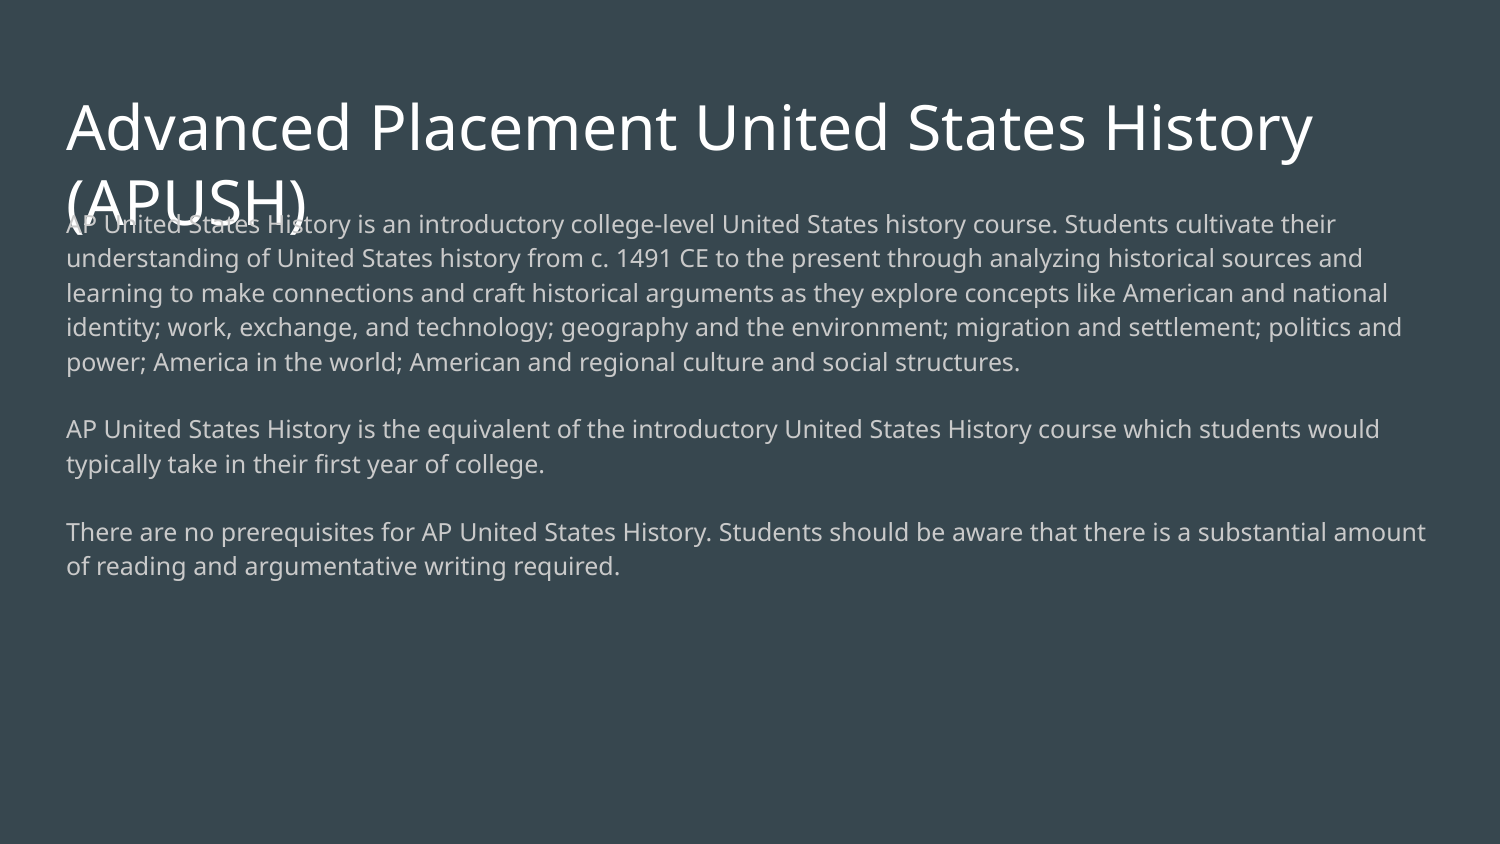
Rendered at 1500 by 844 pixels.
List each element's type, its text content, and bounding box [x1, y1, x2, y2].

title Advanced Placement United States History (APUSH) [51, 72, 1449, 167]
list AP United States History is an introductory college-level United States history course. Students cultivate their understanding of United States history from c. 1491 CE to the present through analyzing historical sources and learning to make connections and craft historical arguments as they explore concepts like American and national identity; work, exchange, and technology; geography and the environment; migration and settlement; politics and power; America in the world; American and regional culture and social structures. AP United States History is the equivalent of the introductory United States History course which students would typically take in their first year of college. There are no prerequisites for AP United States History. Students should be aware that there is a substantial amount of reading and argumentative writing required. [51, 189, 1449, 750]
